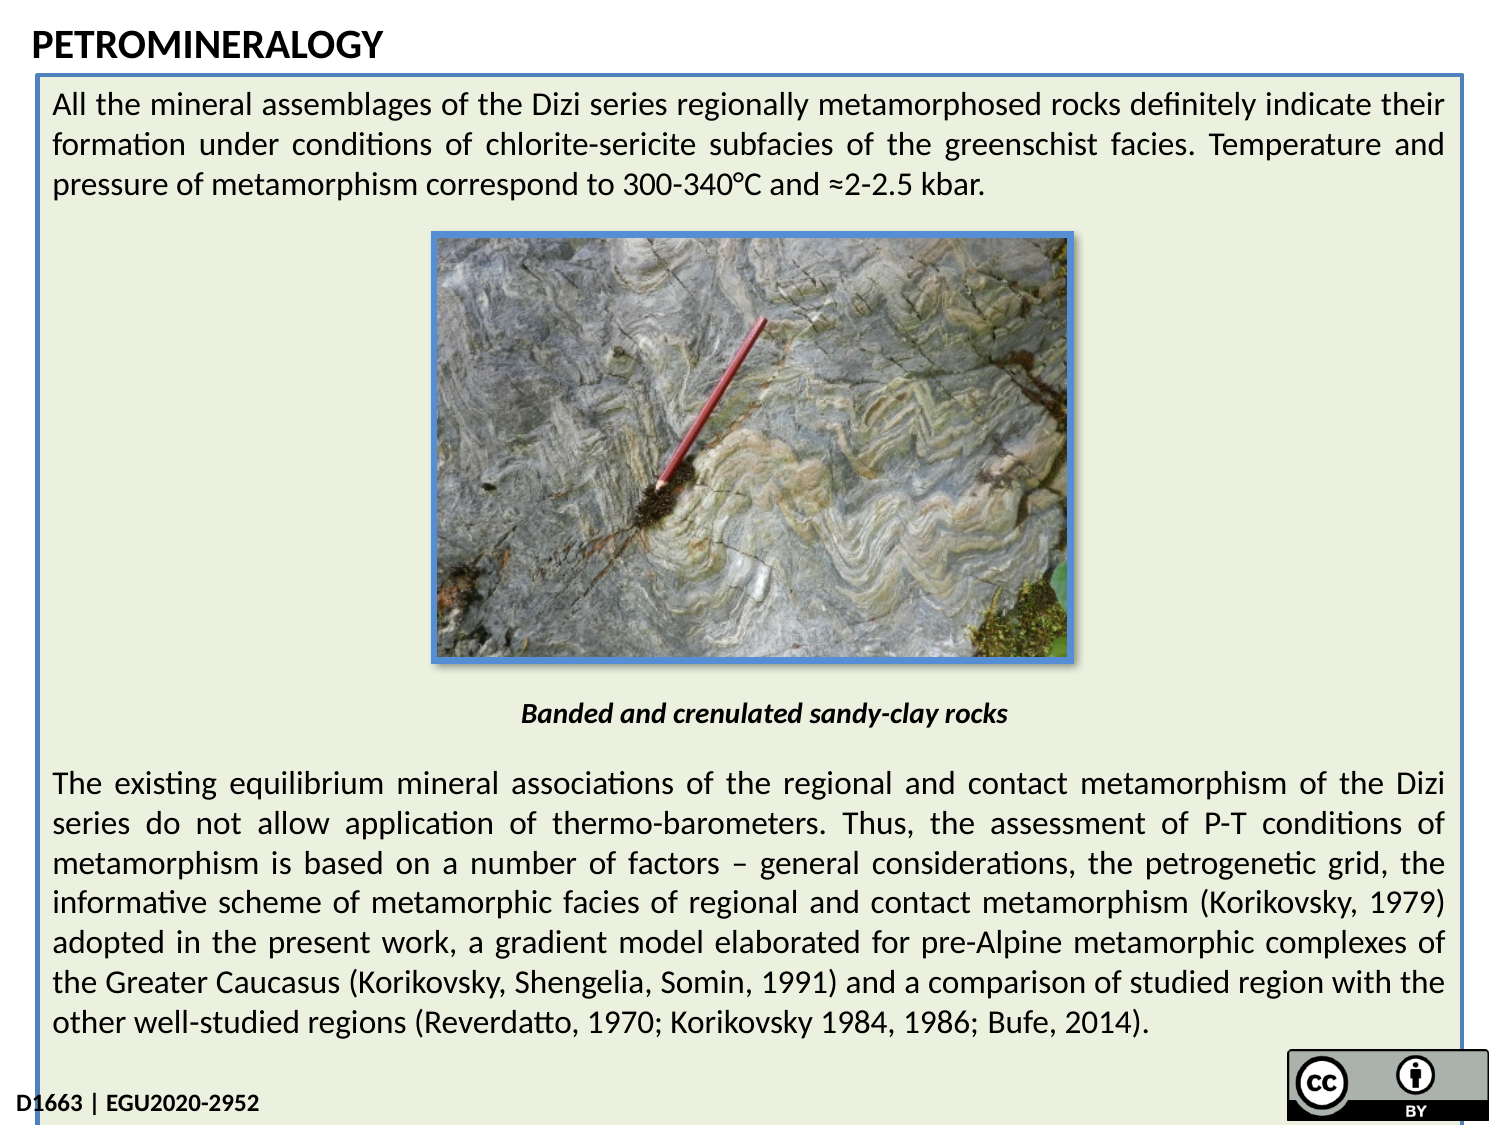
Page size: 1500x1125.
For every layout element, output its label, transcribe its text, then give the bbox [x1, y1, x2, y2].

text_box D1663 | EGU2020-2952 [1, 1079, 276, 1125]
text_box Banded and crenulated sandy-clay rocks [506, 686, 1024, 737]
text_box All the mineral assemblages of the Dizi series regionally metamorphosed rocks definitely indicate their formation under conditions of chlorite-sericite subfacies of the greenschist facies. Temperature and pressure of metamorphism correspond to 300-340°C and ≈2-2.5 kbar. The existing equilibrium mineral associations of the regional and contact metamorphism of the Dizi series do not allow application of thermo-barometers. Thus, the assessment of P-T conditions of metamorphism is based on a number of factors – general considerations, the petrogenetic grid, the informative scheme of metamorphic facies of regional and contact metamorphism (Korikovsky, 1979) adopted in the present work, a gradient model elaborated for pre-Alpine metamorphic complexes of the Greater Caucasus (Korikovsky, Shengelia, Somin, 1991) and a comparison of studied region with the other well-studied regions (Reverdatto, 1970; Korikovsky 1984, 1986; Bufe, 2014). [35, 73, 1464, 1125]
text_box PETROMINERALOGY [16, 9, 399, 75]
picture [437, 237, 1068, 658]
picture [1287, 1049, 1490, 1121]
